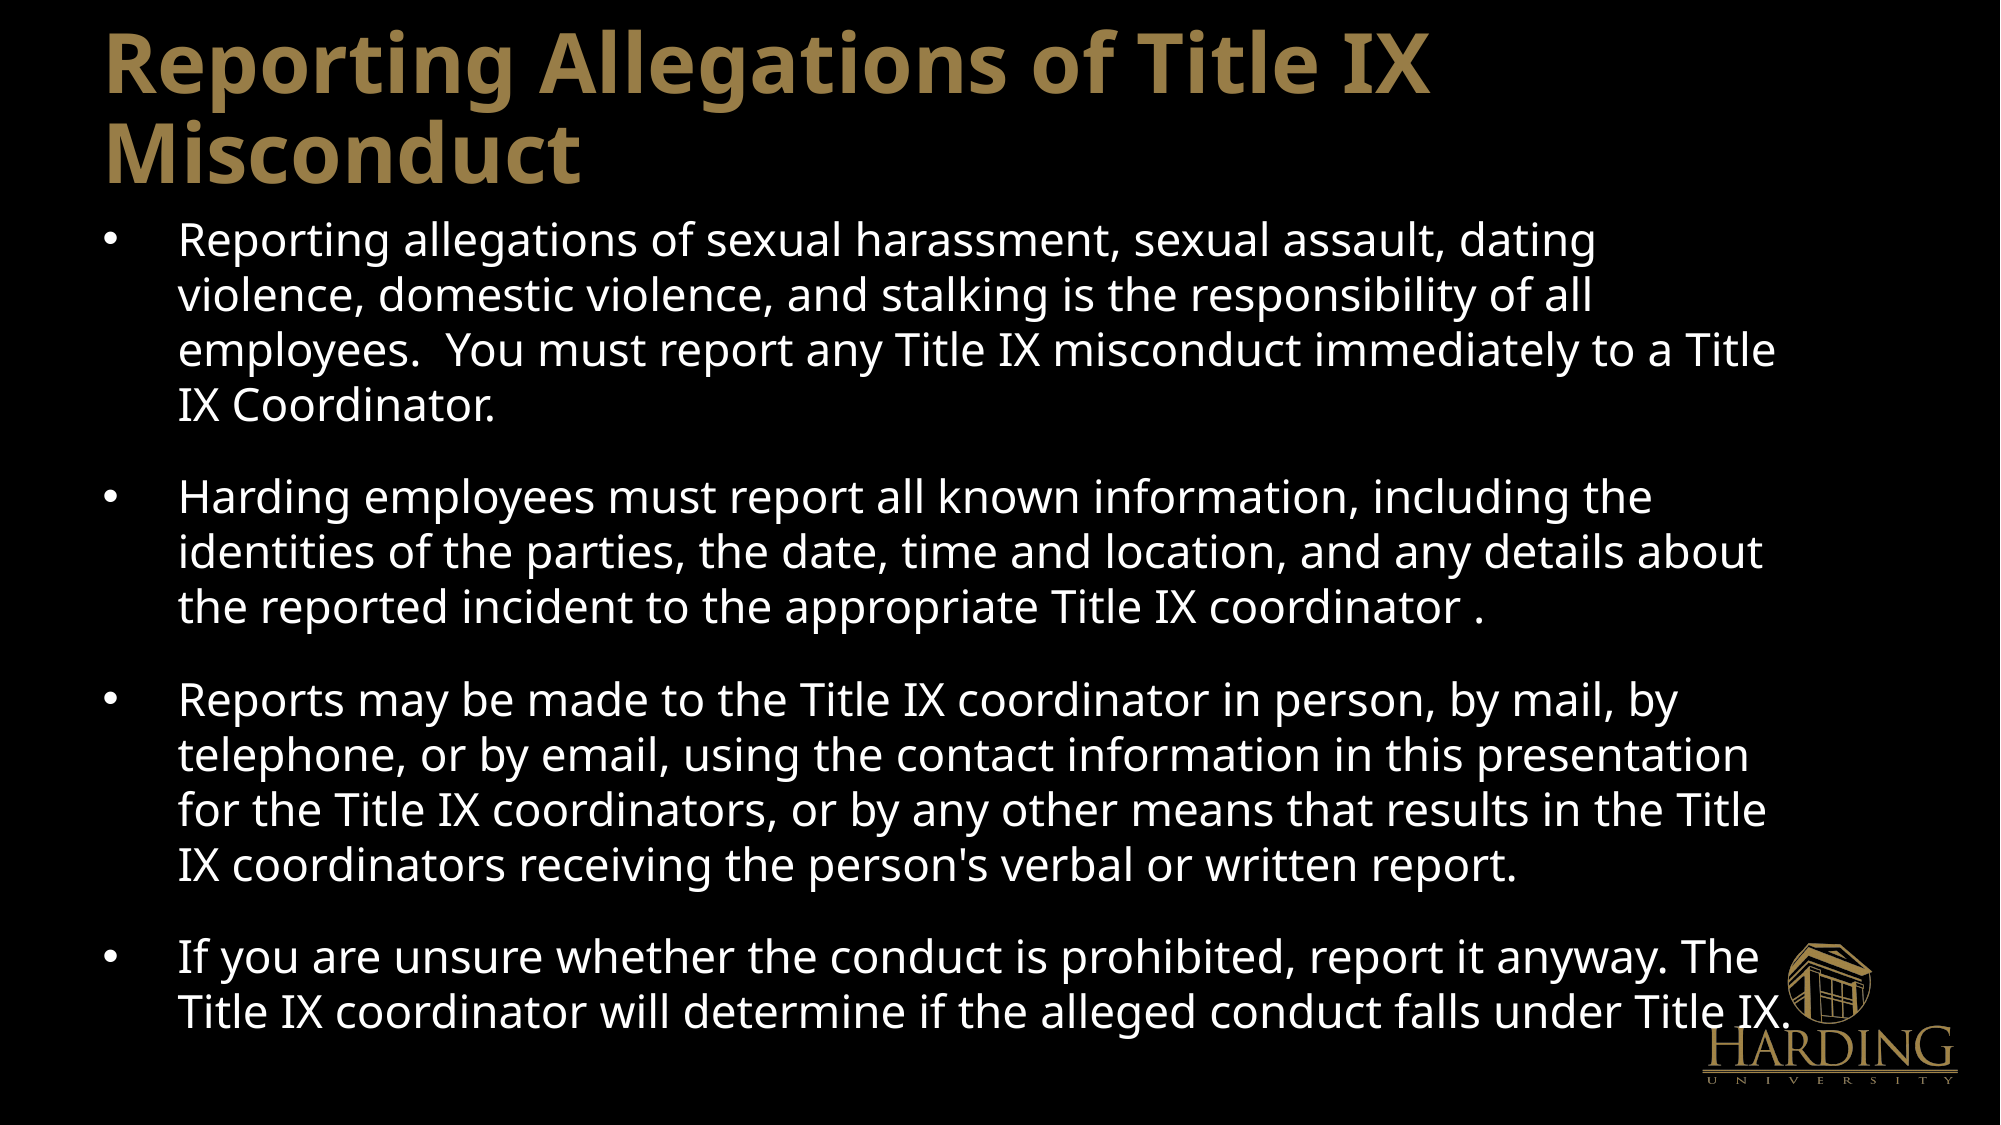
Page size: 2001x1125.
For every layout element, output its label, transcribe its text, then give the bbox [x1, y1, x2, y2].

picture [1675, 923, 1985, 1104]
list Reporting allegations of sexual harassment, sexual assault, dating violence, domestic violence, and stalking is the responsibility of all employees. You must report any Title IX misconduct immediately to a Title IX Coordinator. Harding employees must report all known information, including the identities of the parties, the date, time and location, and any details about the reported incident to the appropriate Title IX coordinator . Reports may be made to the Title IX coordinator in person, by mail, by telephone, or by email, using the contact information in this presentation for the Title IX coordinators, or by any other means that results in the Title IX coordinators receiving the person's verbal or written report. If you are unsure whether the conduct is prohibited, report it anyway. The Title IX coordinator will determine if the alleged conduct falls under Title IX. [87, 203, 1813, 1058]
title Reporting Allegations of Title IX Misconduct [87, 34, 1813, 189]
